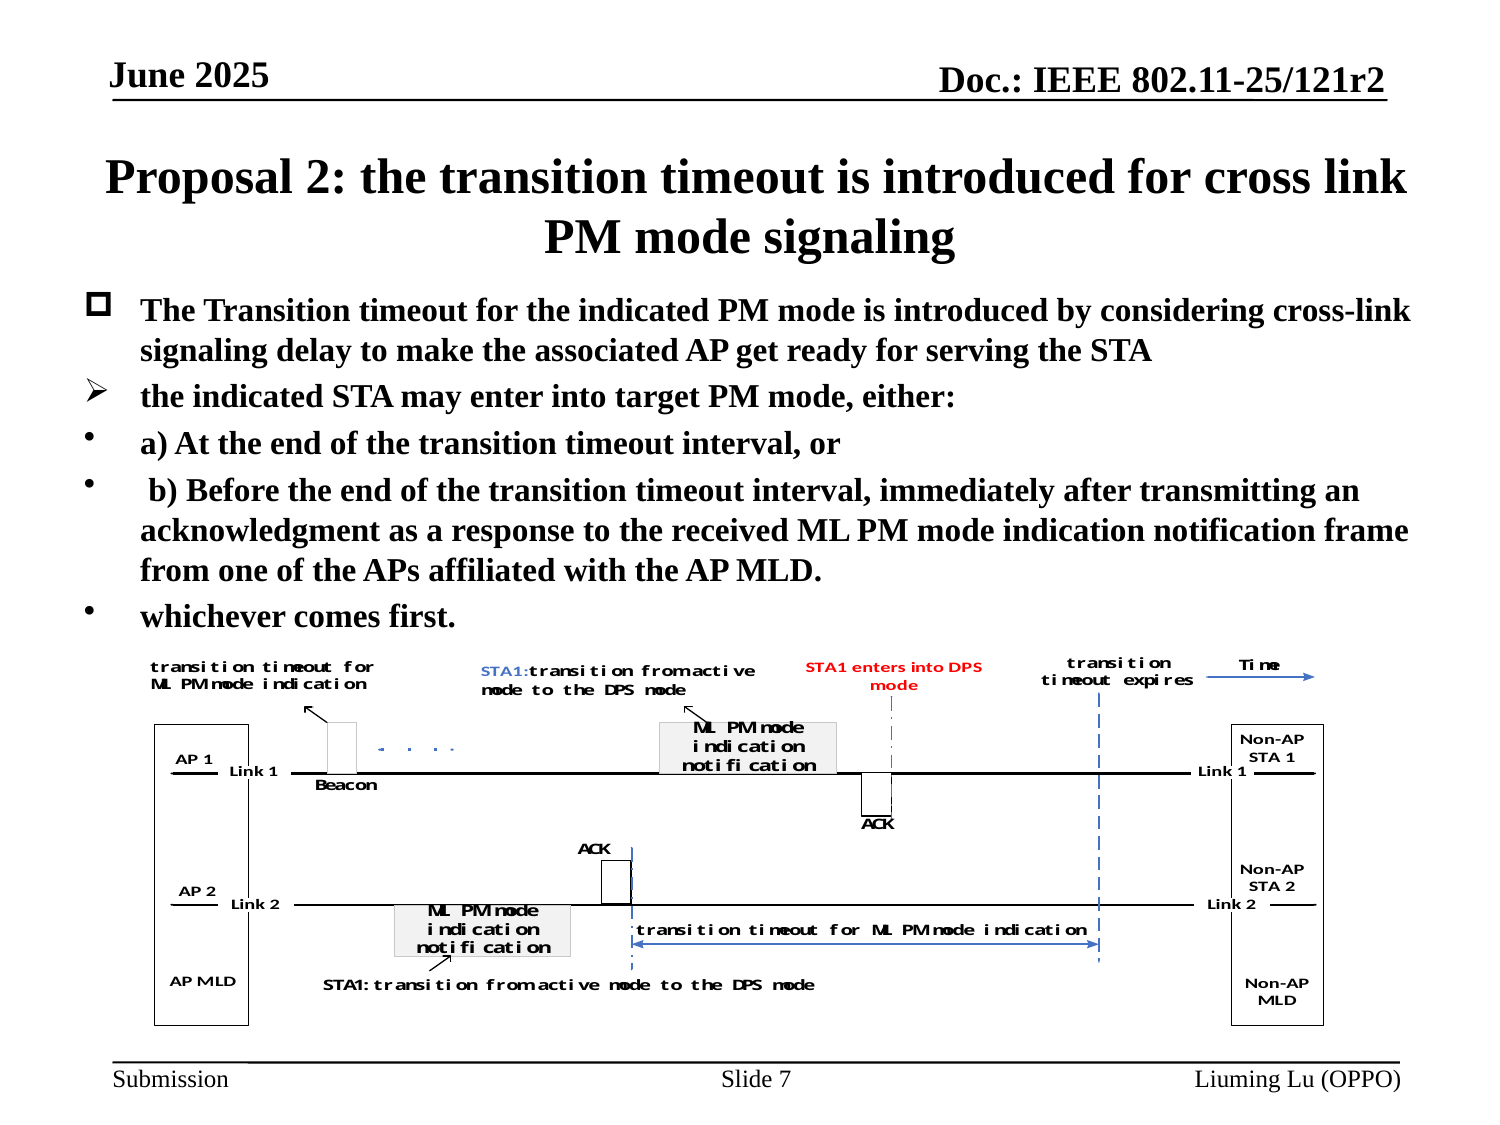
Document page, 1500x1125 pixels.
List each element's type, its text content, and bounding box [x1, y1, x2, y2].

slide_number Slide 7 [712, 1061, 800, 1093]
title Proposal 2: the transition timeout is introduced for cross link PM mode signaling [81, 116, 1432, 253]
picture [137, 650, 1325, 1027]
list The Transition timeout for the indicated PM mode is introduced by considering cross-link signaling delay to make the associated AP get ready for serving the STA the indicated STA may enter into target PM mode, either: a) At the end of the transition timeout interval, or b) Before the end of the transition timeout interval, immediately after transmitting an acknowledgment as a response to the received ML PM mode indication notification frame from one of the APs affiliated with the AP MLD. whichever comes first. [68, 253, 1494, 616]
footer Liuming Lu (OPPO) [949, 1061, 1402, 1093]
